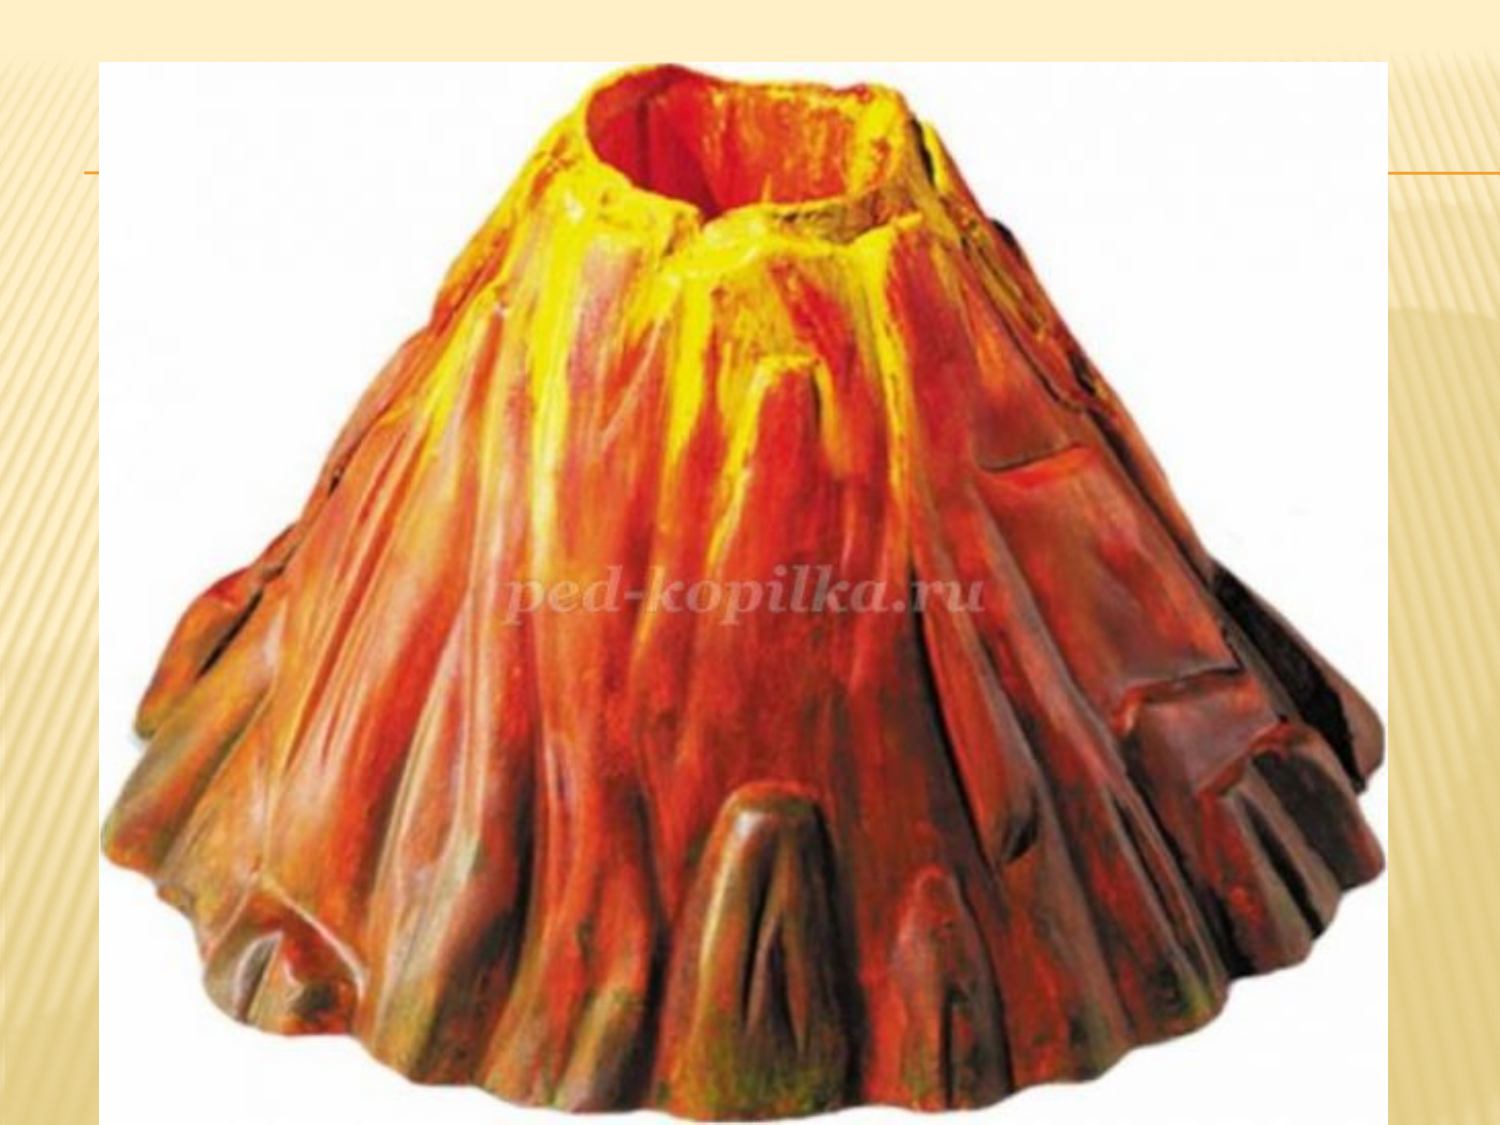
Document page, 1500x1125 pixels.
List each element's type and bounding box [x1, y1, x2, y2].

picture [99, 62, 1388, 1125]
